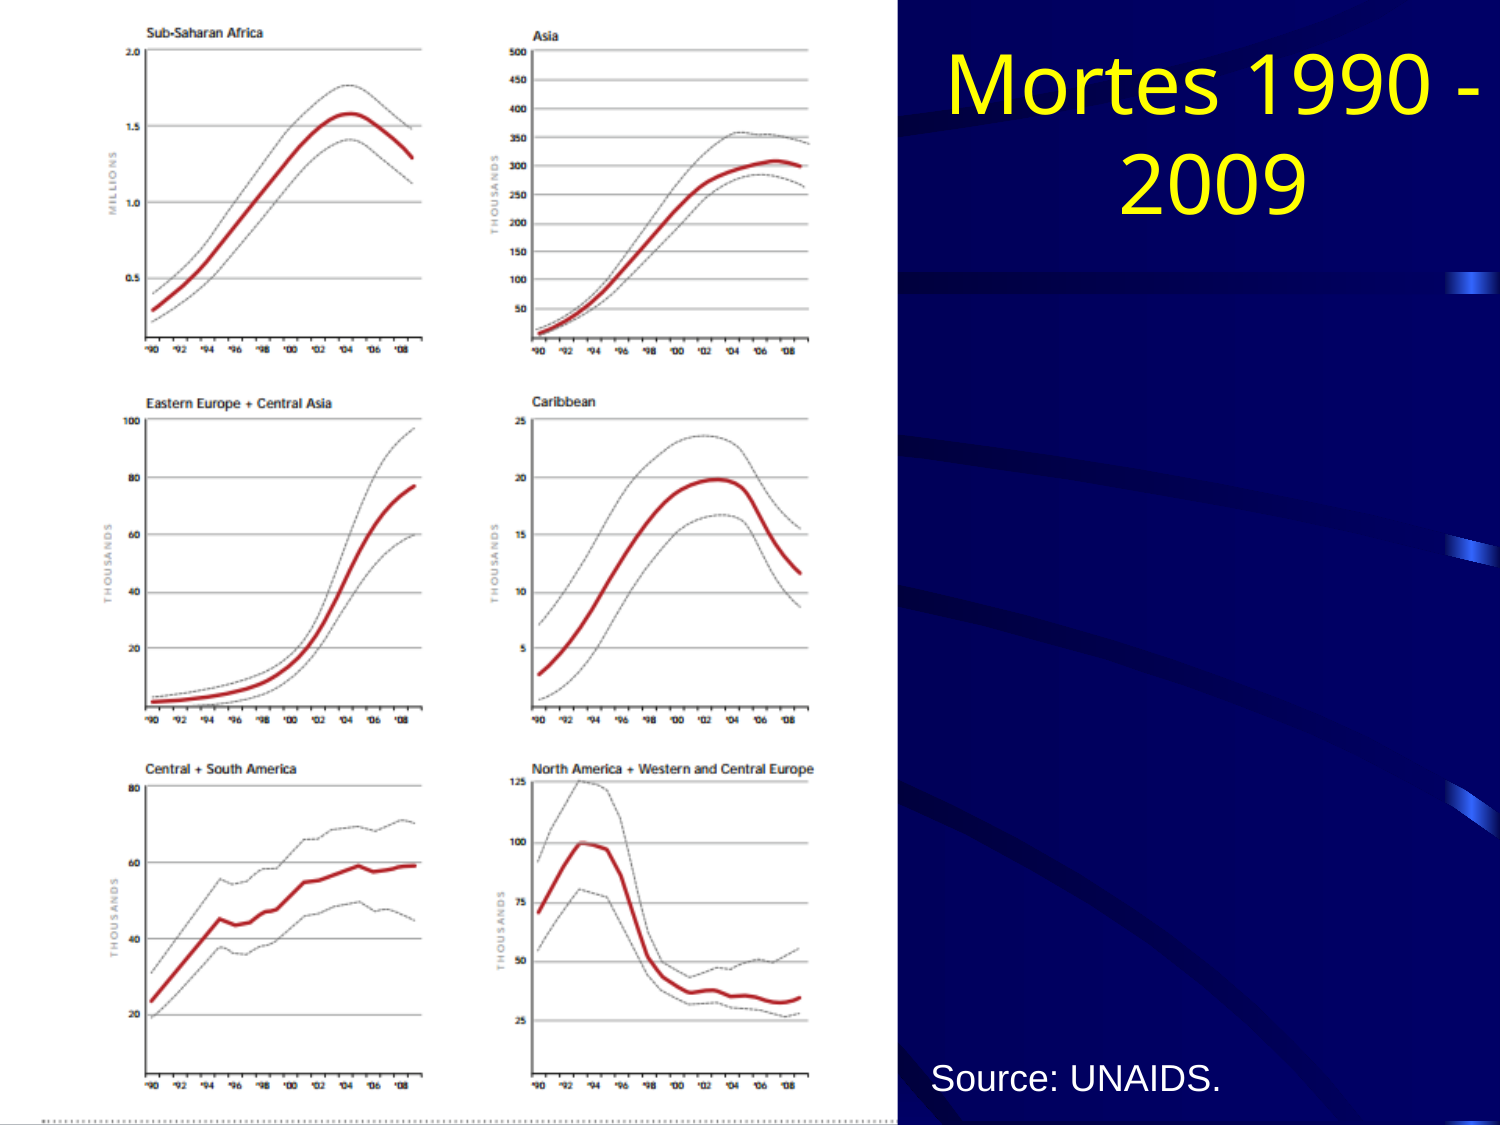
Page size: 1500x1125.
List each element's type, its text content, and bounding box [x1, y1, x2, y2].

picture [0, 0, 898, 1125]
text_box Source: UNAIDS. [915, 1046, 1237, 1107]
title Mortes 1990 - 2009 [926, 37, 1500, 226]
